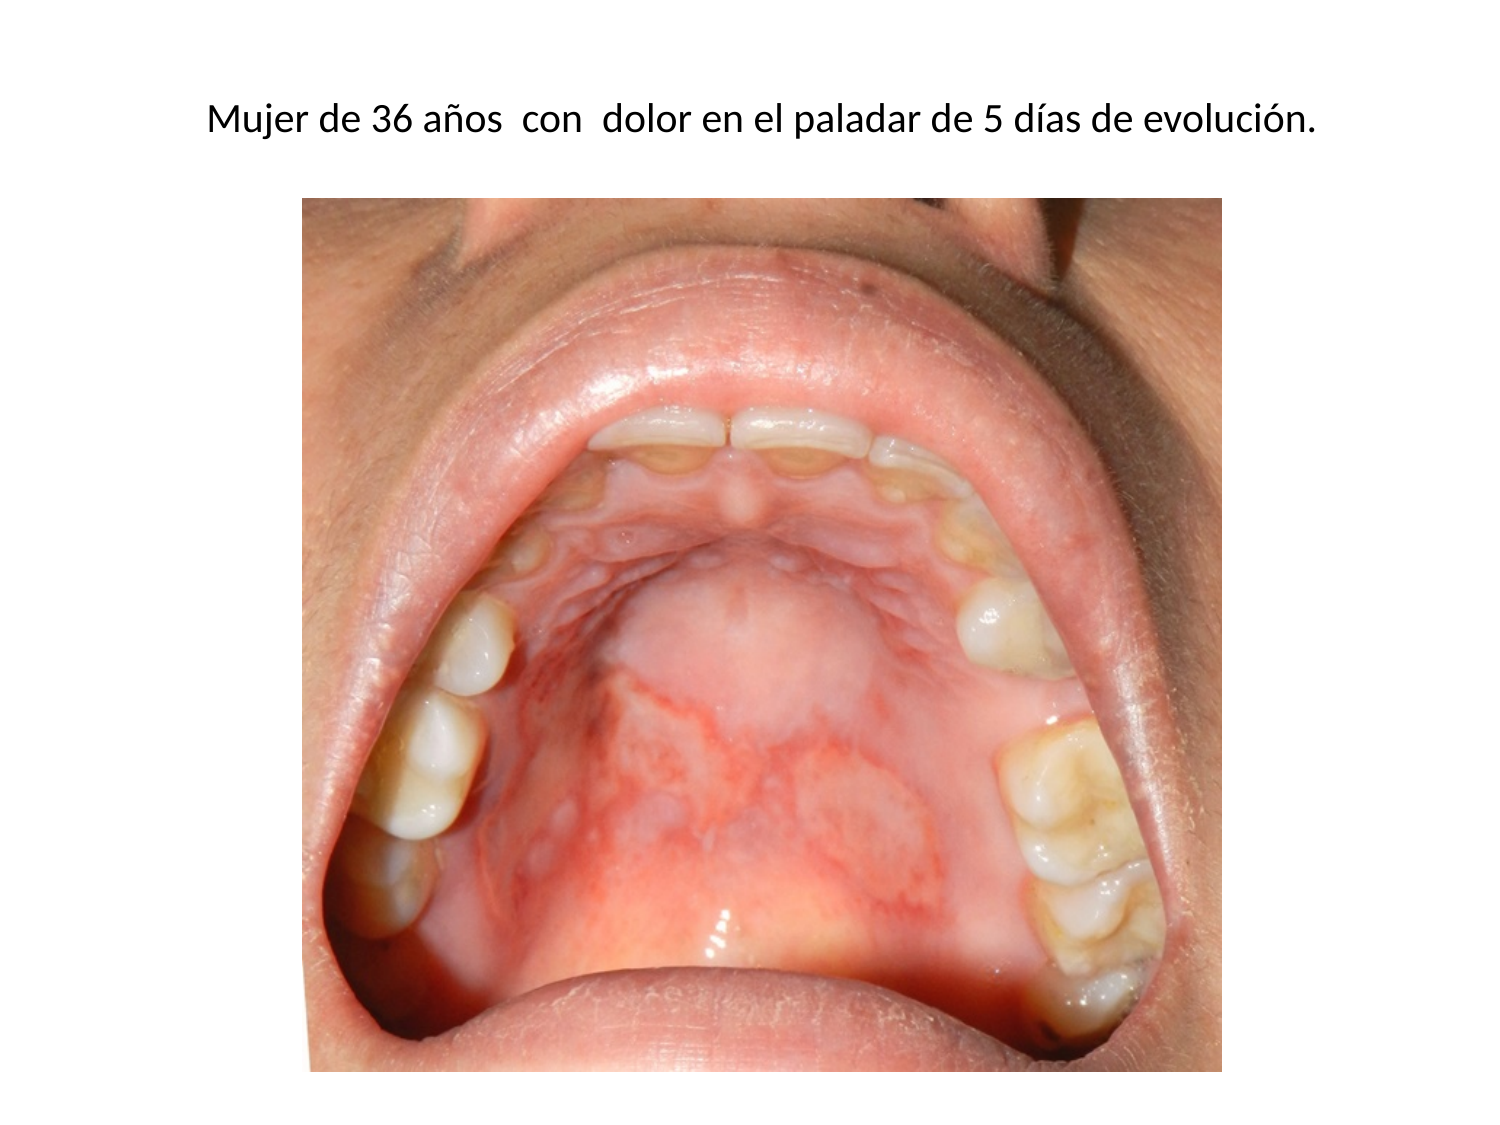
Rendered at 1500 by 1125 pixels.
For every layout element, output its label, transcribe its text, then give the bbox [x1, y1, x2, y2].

picture [302, 198, 1222, 1072]
text_box Mujer de 36 años con dolor en el paladar de 5 días de evolución. [154, 83, 1370, 148]
